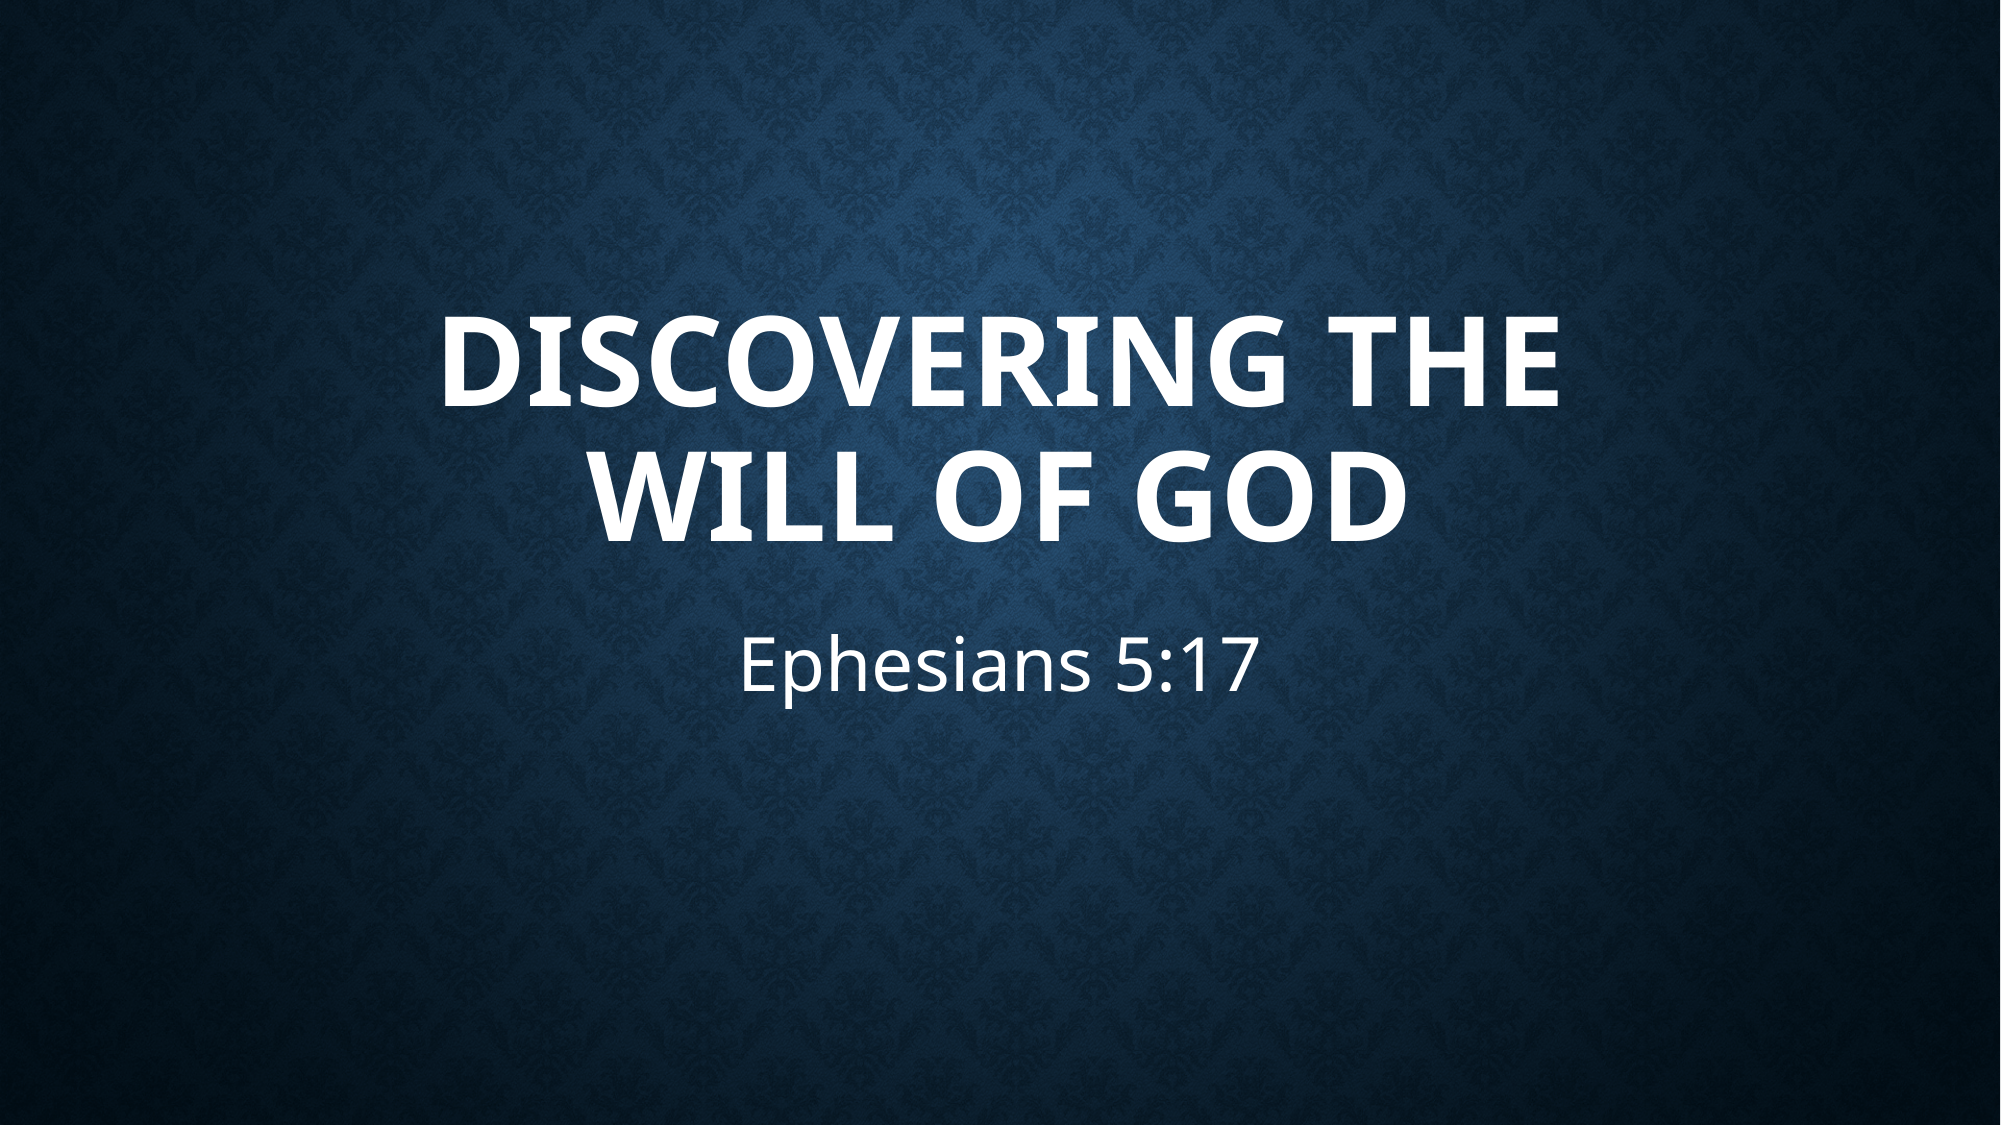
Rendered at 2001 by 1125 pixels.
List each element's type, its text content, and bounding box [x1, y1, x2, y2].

title Discovering the will of god [261, 184, 1739, 576]
subtitle Ephesians 5:17 [261, 590, 1739, 863]
